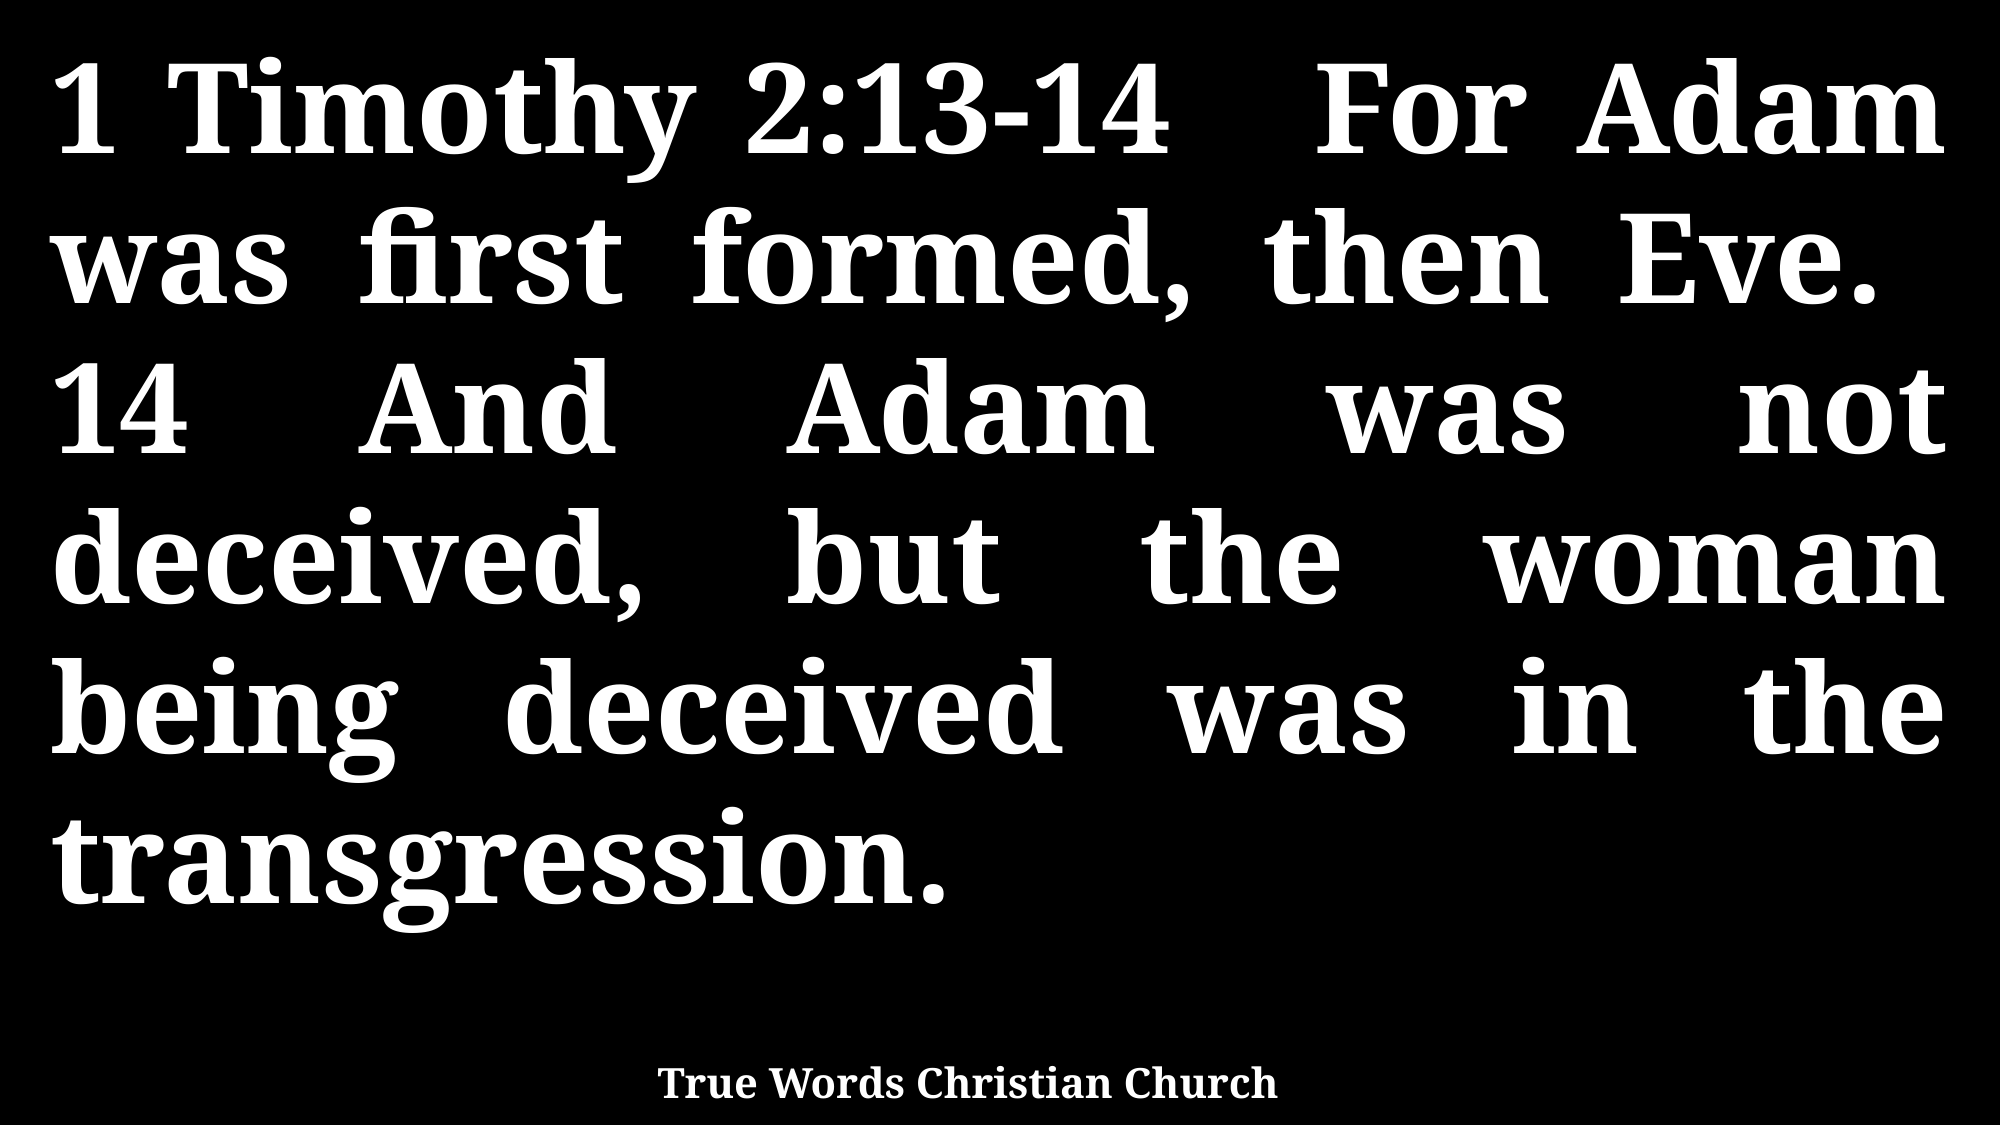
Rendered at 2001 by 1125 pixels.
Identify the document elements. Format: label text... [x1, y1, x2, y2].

text_box True Words Christian Church [642, 1049, 1294, 1114]
text_box 1 Timothy 2:13-14 For Adam was first formed, then Eve. 14 And Adam was not deceived, but the woman being deceived was in the transgression. [35, 20, 1965, 936]
